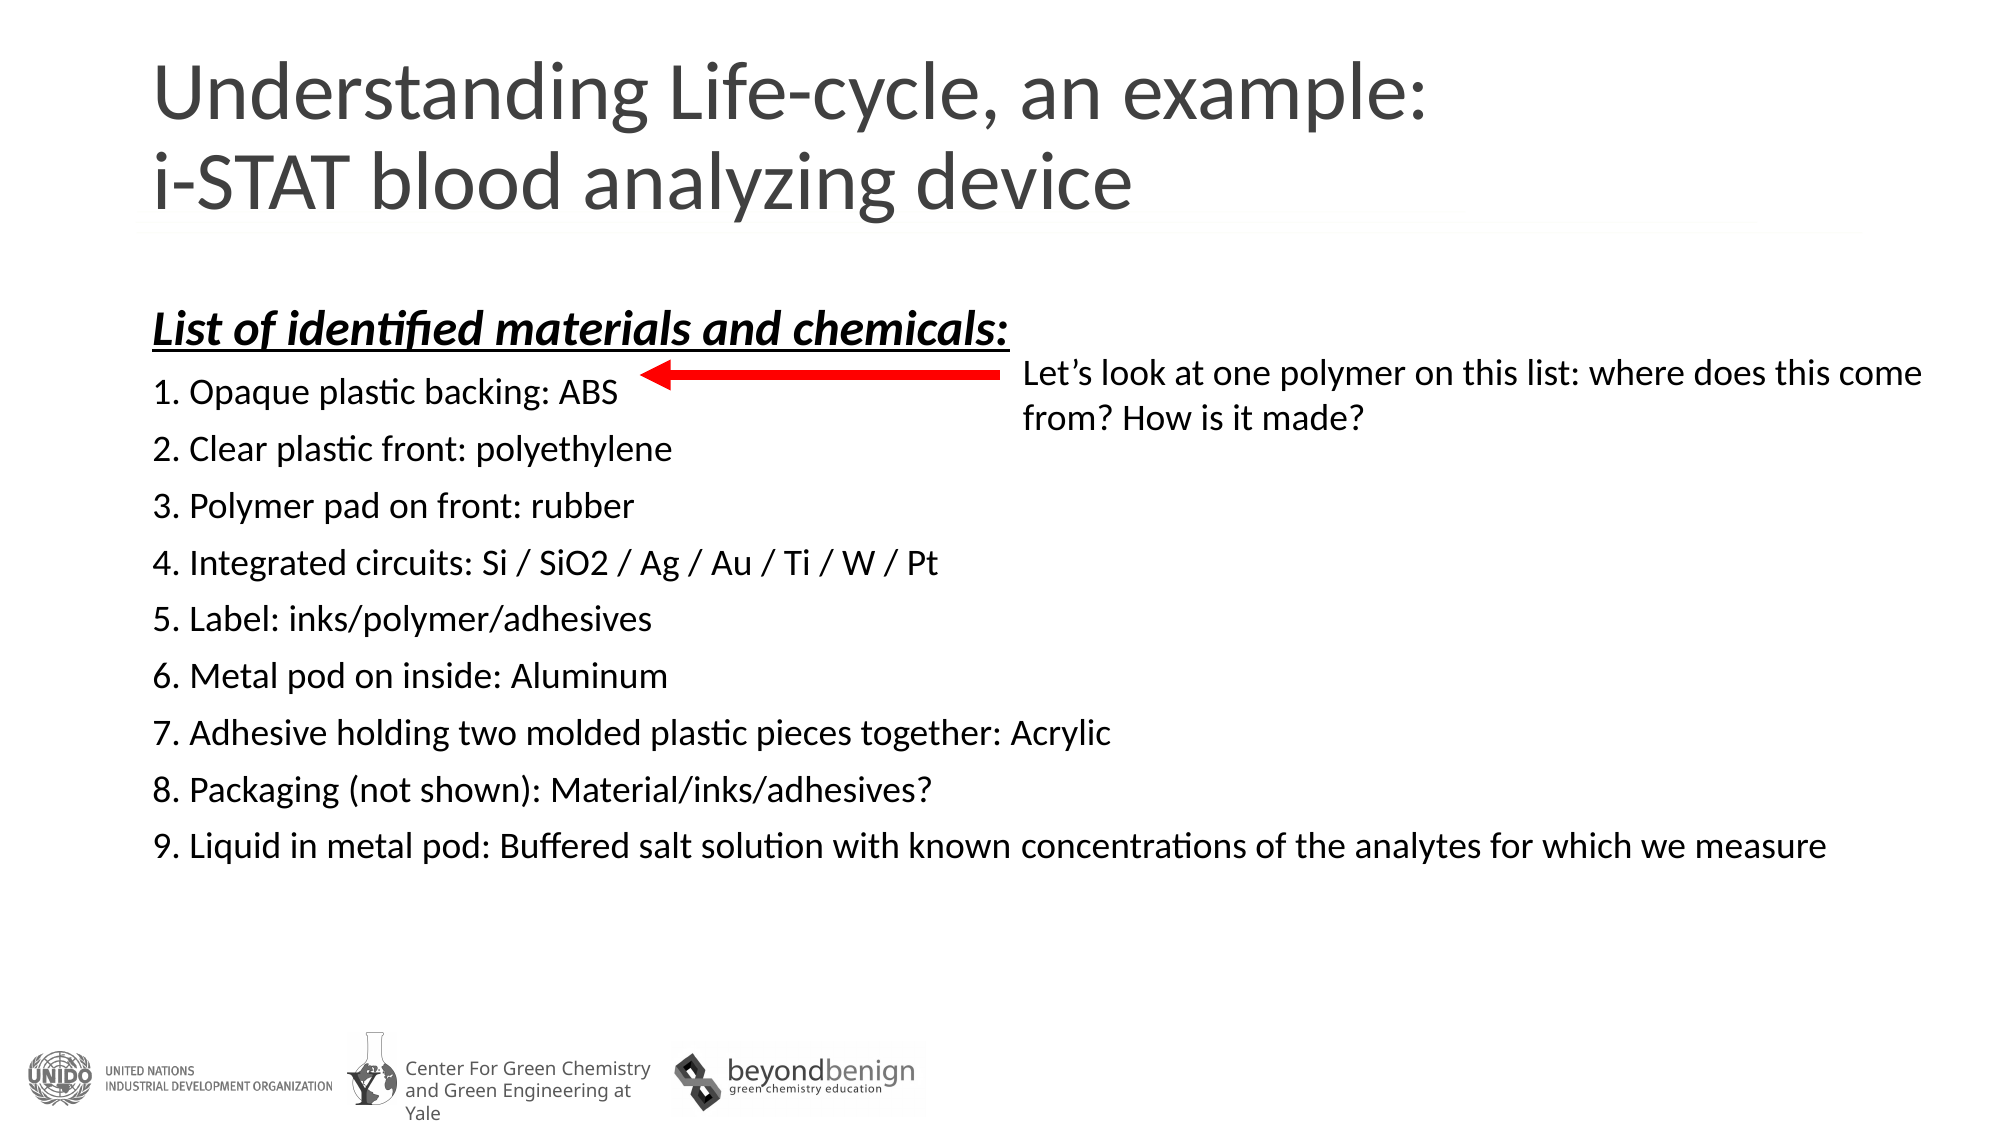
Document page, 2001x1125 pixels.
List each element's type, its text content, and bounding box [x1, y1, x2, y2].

list List of identified materials and chemicals: 1. Opaque plastic backing: ABS 2. Clear plastic front: polyethylene 3. Polymer pad on front: rubber 4. Integrated circuits: Si / SiO2 / Ag / Au / Ti / W / Pt 5. Label: inks/polymer/adhesives 6. Metal pod on inside: Aluminum 7. Adhesive holding two molded plastic pieces together: Acrylic 8. Packaging (not shown): Material/inks/adhesives? 9. Liquid in metal pod: Buffered salt solution with known concentrations of the analytes for which we measure [137, 299, 1863, 1014]
text_box Let’s look at one polymer on this list: where does this come from? How is it made? [1008, 340, 2000, 446]
title Understanding Life-cycle, an example: i-STAT blood analyzing device [137, 28, 1863, 247]
